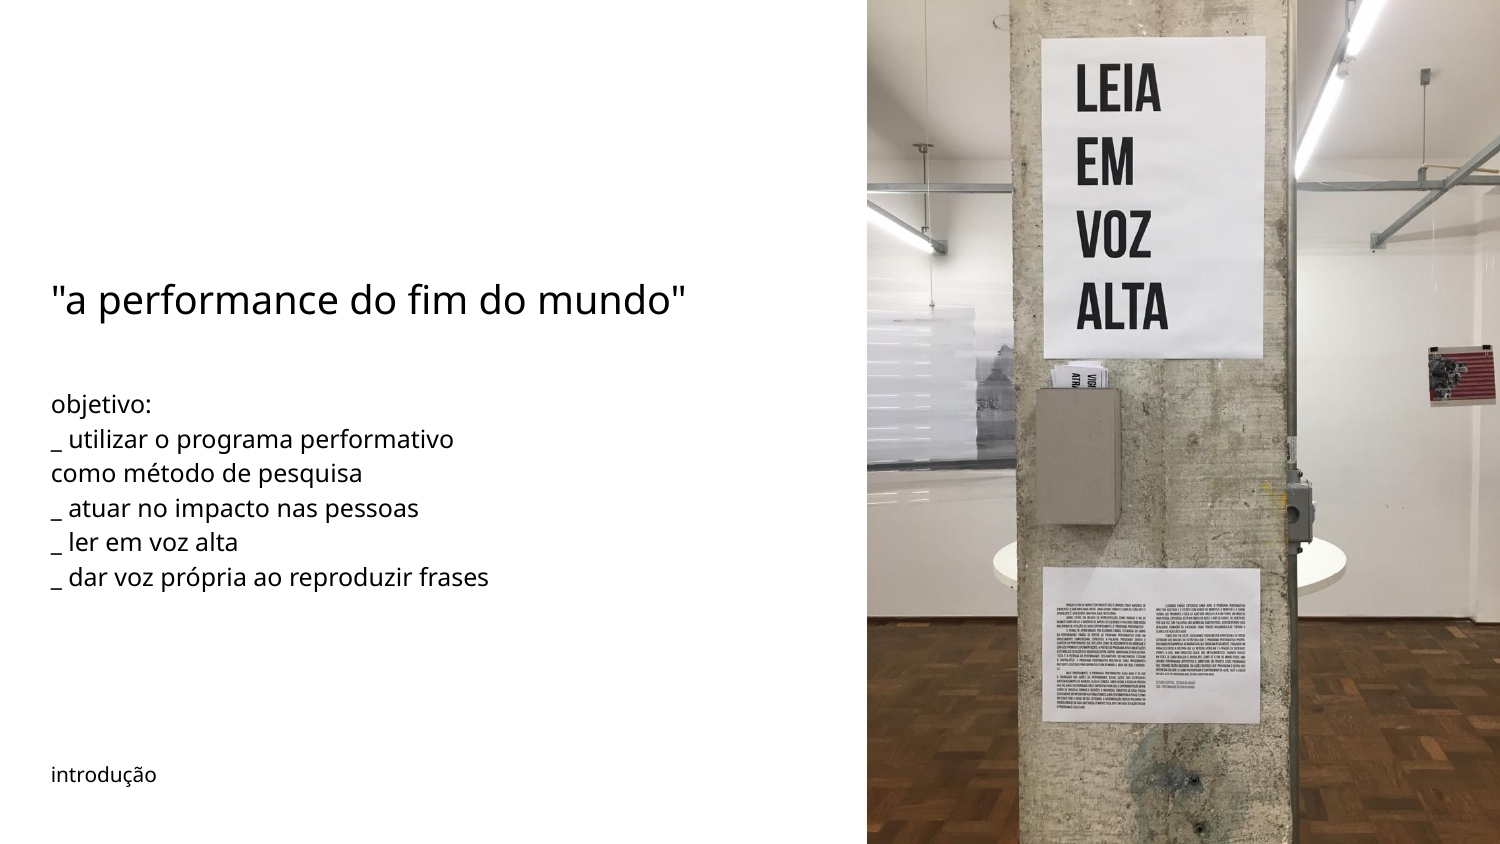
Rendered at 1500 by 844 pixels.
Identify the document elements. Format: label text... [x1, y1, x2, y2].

picture [866, 0, 1500, 844]
text_box objetivo: _ utilizar o programa performativo como método de pesquisa _ atuar no impacto nas pessoas _ ler em voz alta _ dar voz própria ao reproduzir frases [35, 369, 861, 652]
text_box introdução [35, 747, 750, 821]
text_box "a performance do fim do mundo" [35, 236, 861, 330]
